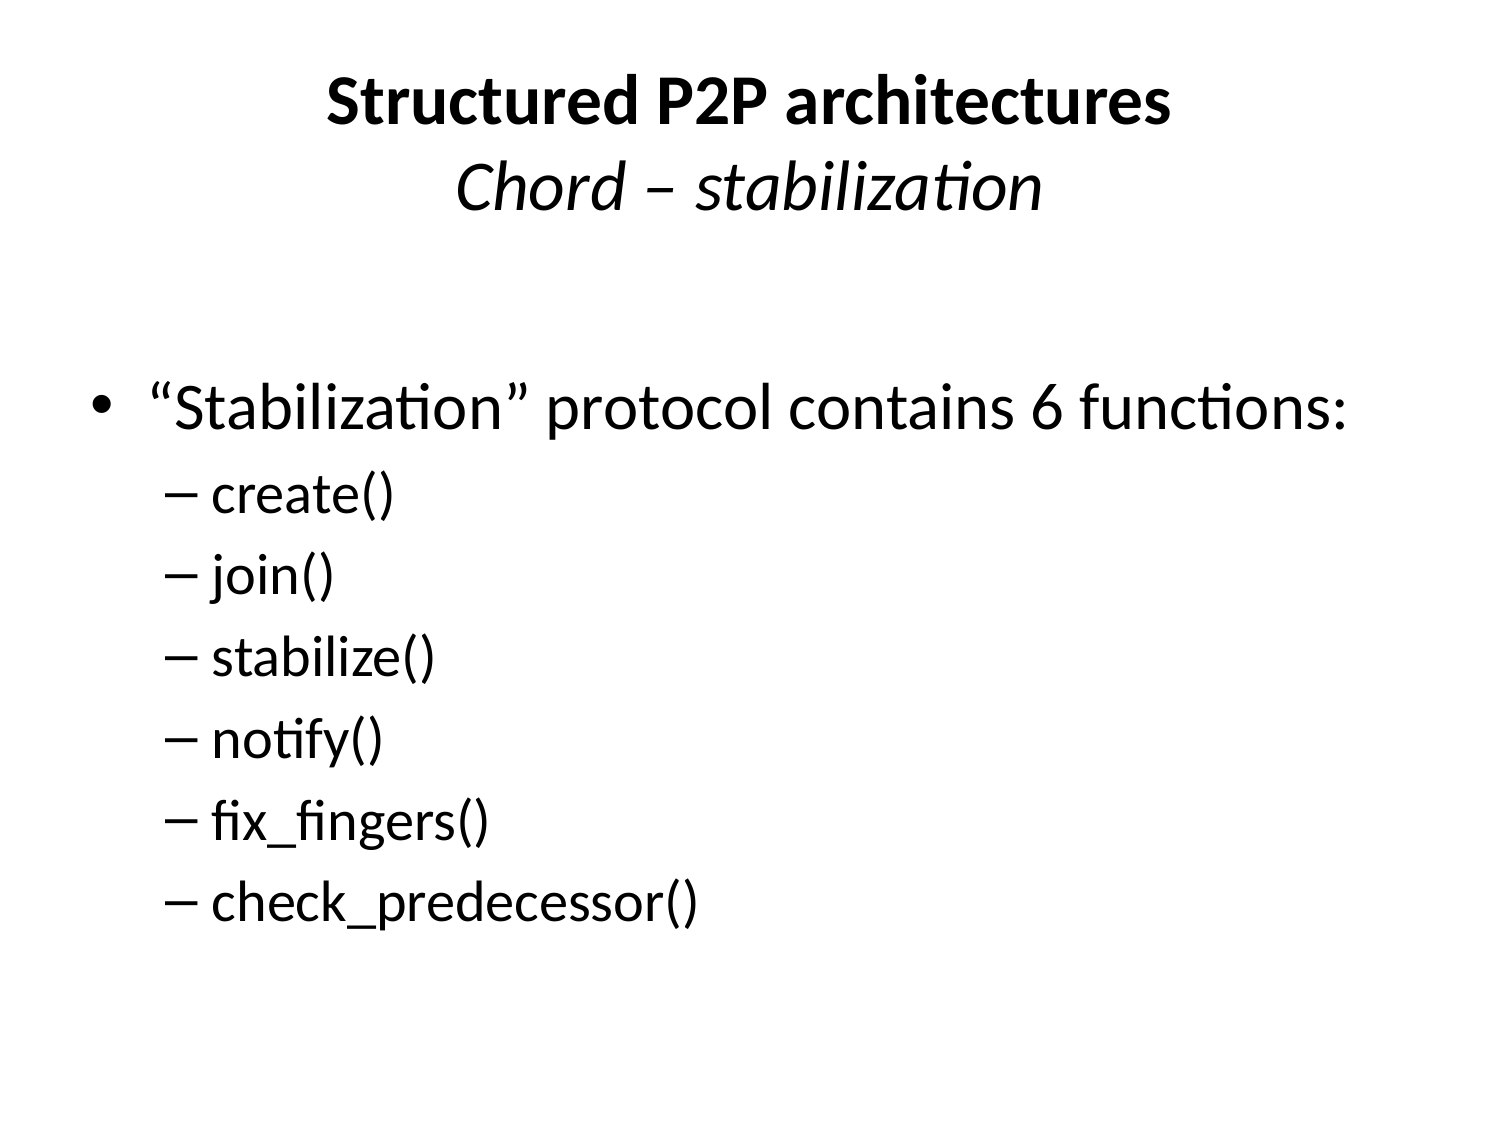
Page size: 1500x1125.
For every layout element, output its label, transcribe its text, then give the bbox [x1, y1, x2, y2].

title Structured P2P architectures Chord – stabilization [75, 45, 1425, 233]
list “Stabilization” protocol contains 6 functions: create() join() stabilize() notify() fix_fingers() check_predecessor() [75, 262, 1425, 1005]
